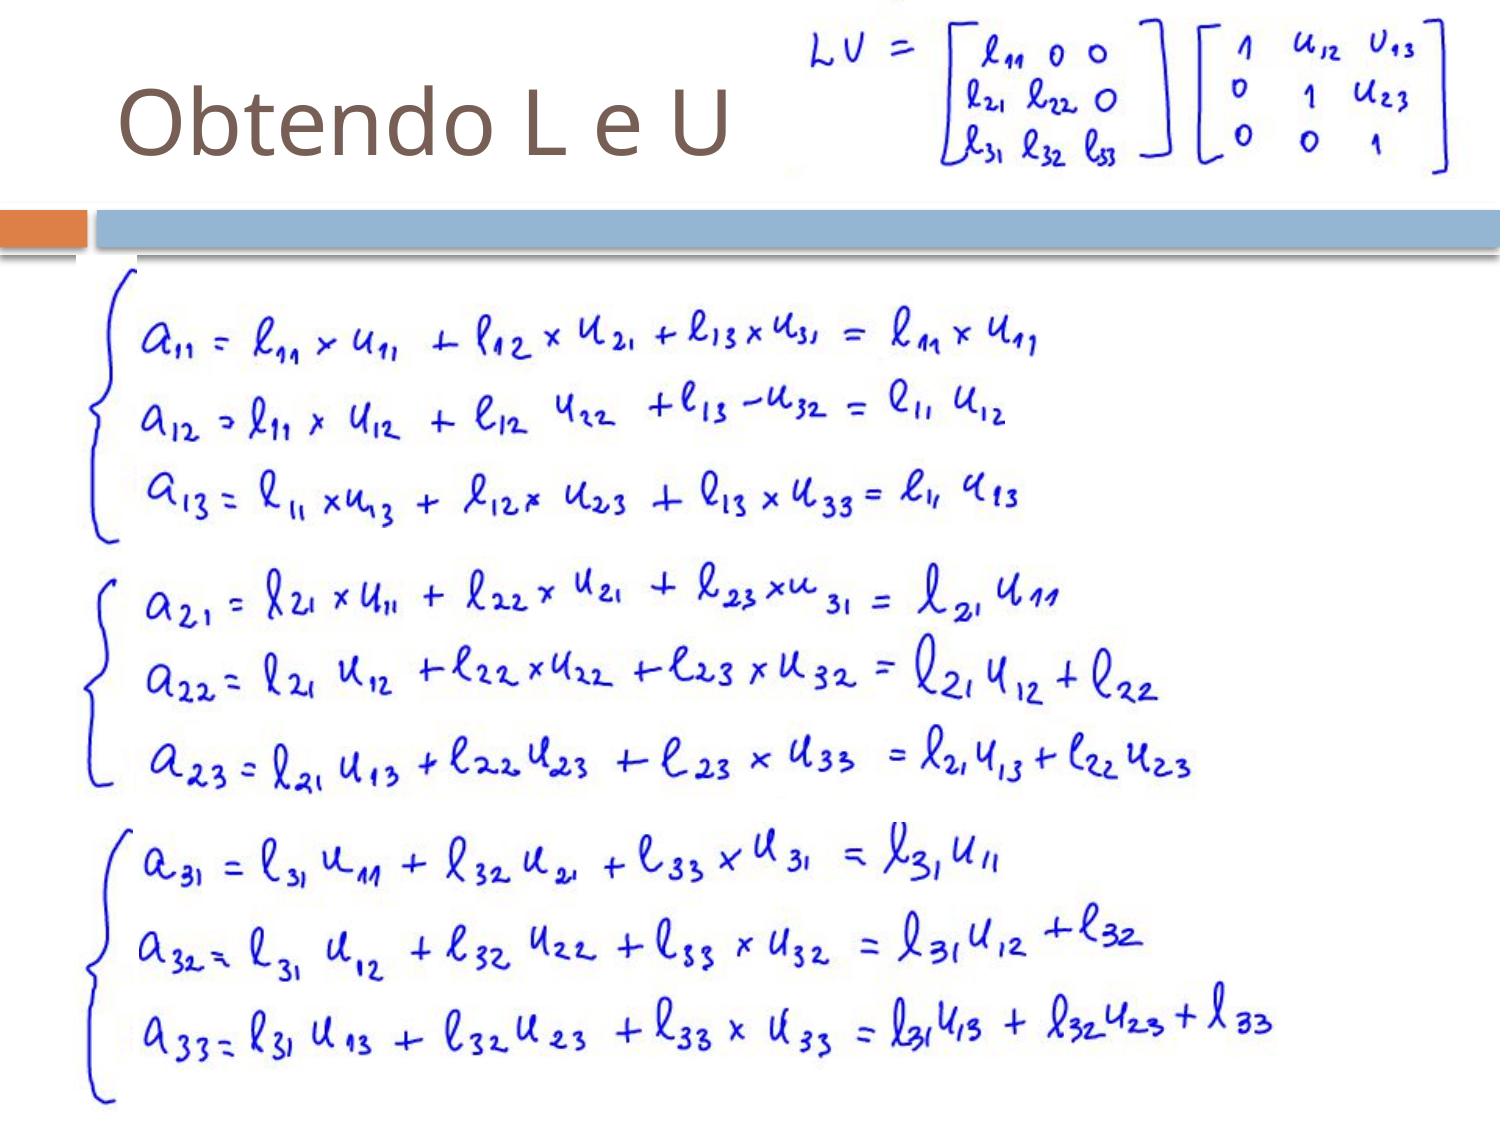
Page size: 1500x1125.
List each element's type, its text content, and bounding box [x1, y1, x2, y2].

title Obtendo L e U [100, 37, 1438, 200]
picture [134, 555, 1199, 800]
picture [73, 815, 134, 1113]
picture [138, 822, 1290, 1072]
picture [785, 0, 1474, 179]
picture [858, 453, 1033, 528]
picture [76, 255, 1056, 553]
picture [76, 567, 131, 799]
